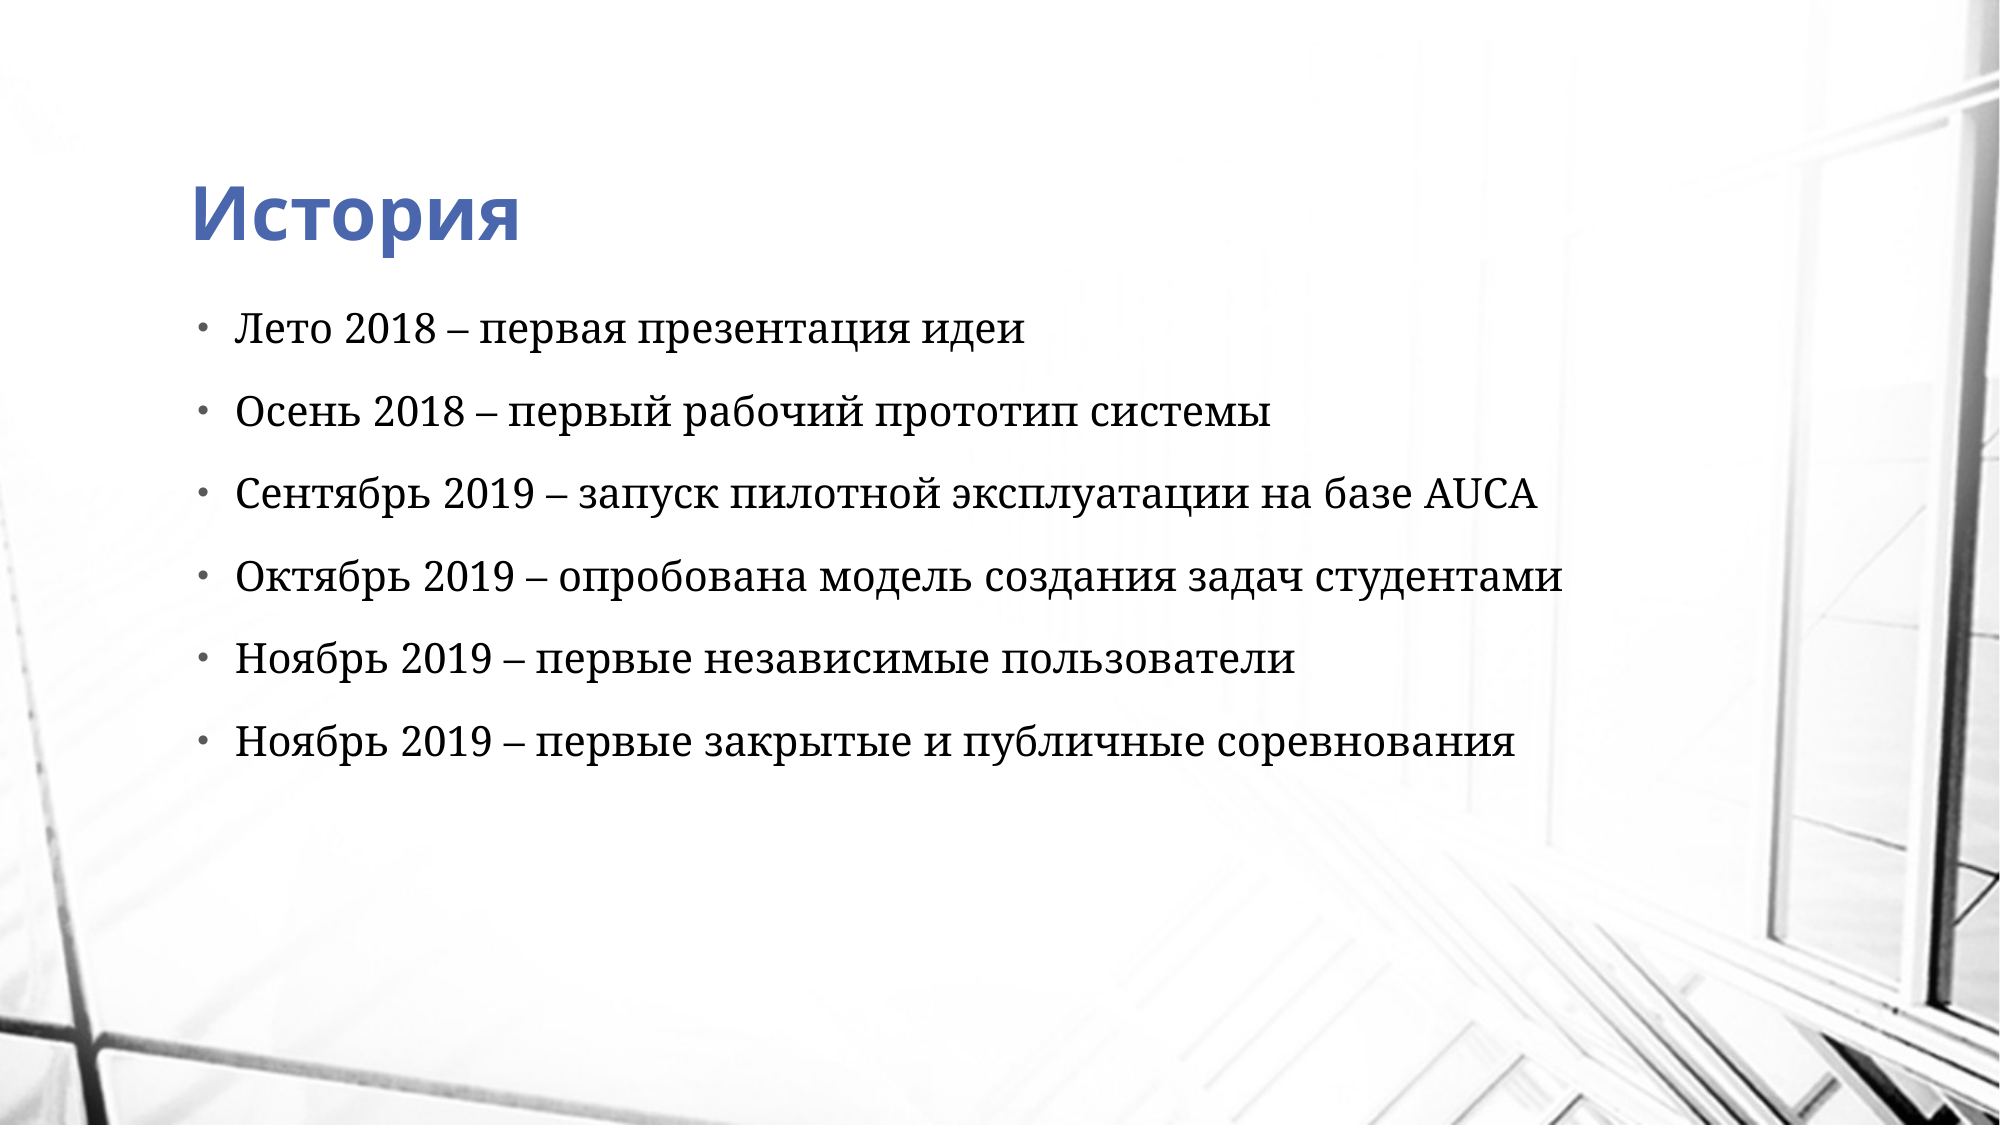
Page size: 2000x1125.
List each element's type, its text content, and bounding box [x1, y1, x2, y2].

picture [0, 0, 2000, 1125]
list Лето 2018 – первая презентация идеи Осень 2018 – первый рабочий прототип системы Сентябрь 2019 – запуск пилотной эксплуатации на базе AUCA Октябрь 2019 – опробована модель создания задач студентами Ноябрь 2019 – первые независимые пользователи Ноябрь 2019 – первые закрытые и публичные соревнования [174, 299, 1600, 988]
title История [174, 87, 1600, 263]
